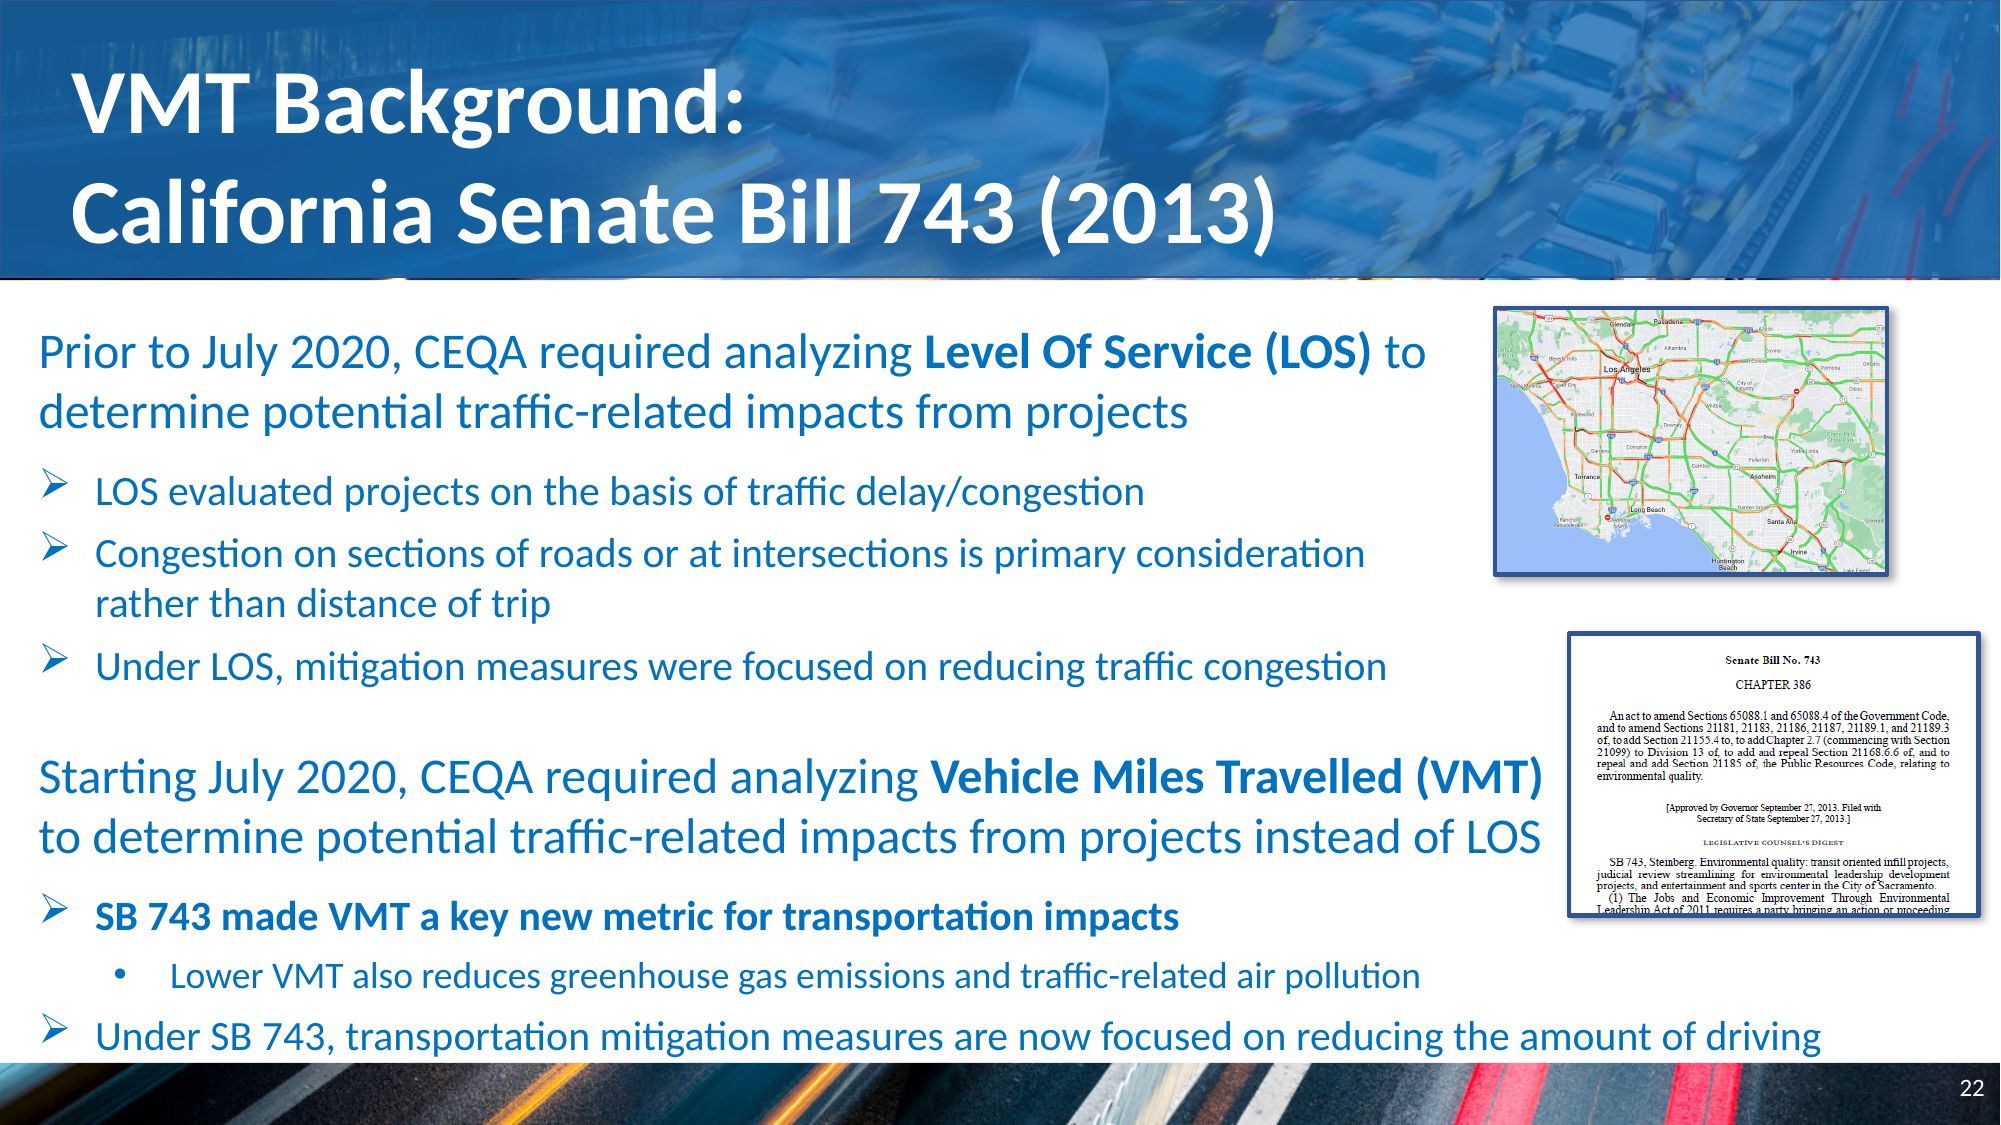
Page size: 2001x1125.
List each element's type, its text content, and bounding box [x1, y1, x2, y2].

picture [0, 1063, 719, 1125]
text_box VMT Background: California Senate Bill 743 (2013) [56, 34, 1559, 269]
picture [1497, 310, 1885, 573]
text_box 22 [1549, 1064, 2000, 1125]
picture [1571, 635, 1977, 914]
picture [749, 1066, 1549, 1125]
text_box Prior to July 2020, CEQA required analyzing Level Of Service (LOS) to determine potential traffic-related impacts from projects LOS evaluated projects on the basis of traffic delay/congestion Congestion on sections of roads or at intersections is primary consideration rather than distance of trip Under LOS, mitigation measures were focused on reducing traffic congestion Starting July 2020, CEQA required analyzing Vehicle Miles Travelled (VMT) to determine potential traffic-related impacts from projects instead of LOS SB 743 made VMT a key new metric for transportation impacts Lower VMT also reduces greenhouse gas emissions and traffic-related air pollution Under SB 743, transportation mitigation measures are now focused on reducing the amount of driving [23, 311, 1866, 1066]
